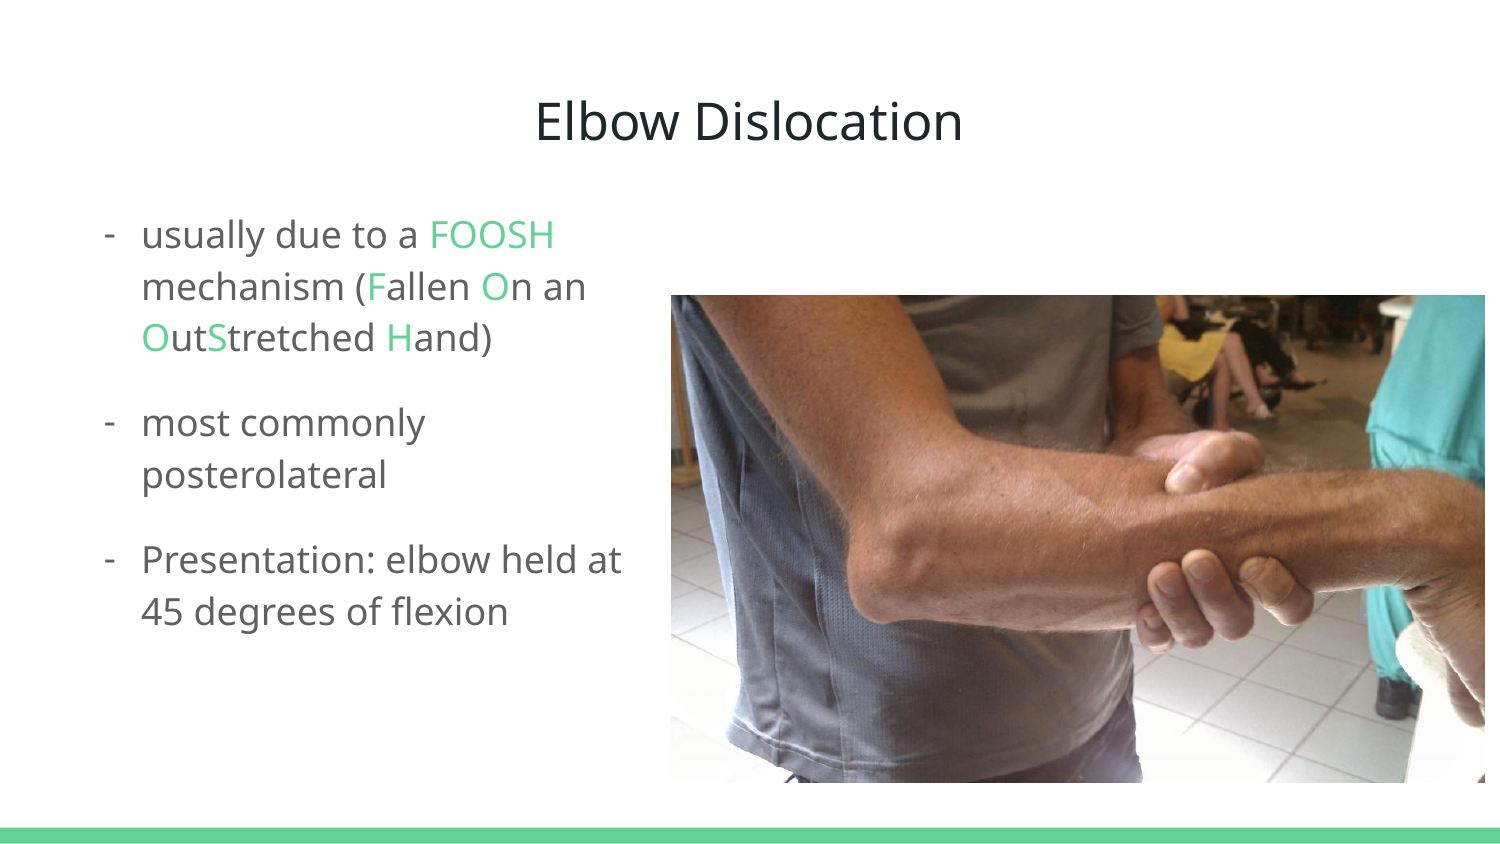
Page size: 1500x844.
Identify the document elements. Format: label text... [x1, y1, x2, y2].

title Elbow Dislocation [50, 72, 1450, 168]
picture [671, 295, 1485, 783]
list usually due to a FOOSH mechanism (Fallen On an OutStretched Hand) most commonly posterolateral Presentation: elbow held at 45 degrees of flexion [50, 188, 682, 748]
